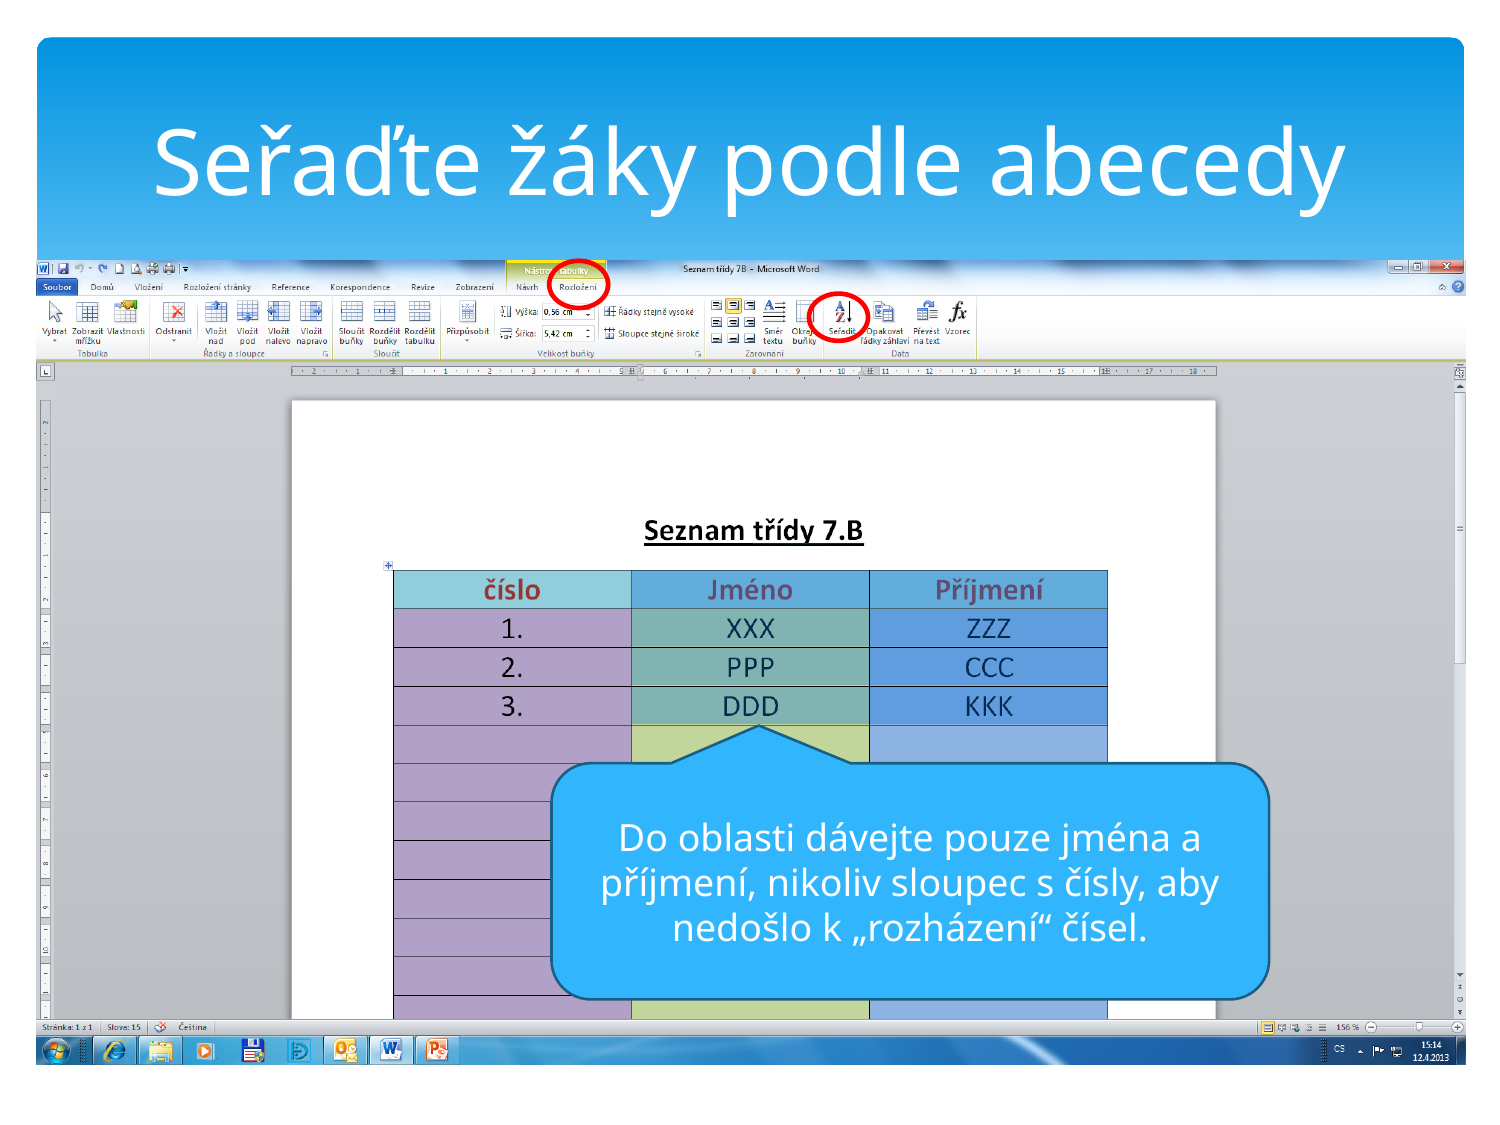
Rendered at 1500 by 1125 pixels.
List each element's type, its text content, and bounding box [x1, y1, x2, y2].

title Seřaďte žáky podle abecedy [75, 55, 1425, 258]
picture [35, 260, 1466, 1065]
